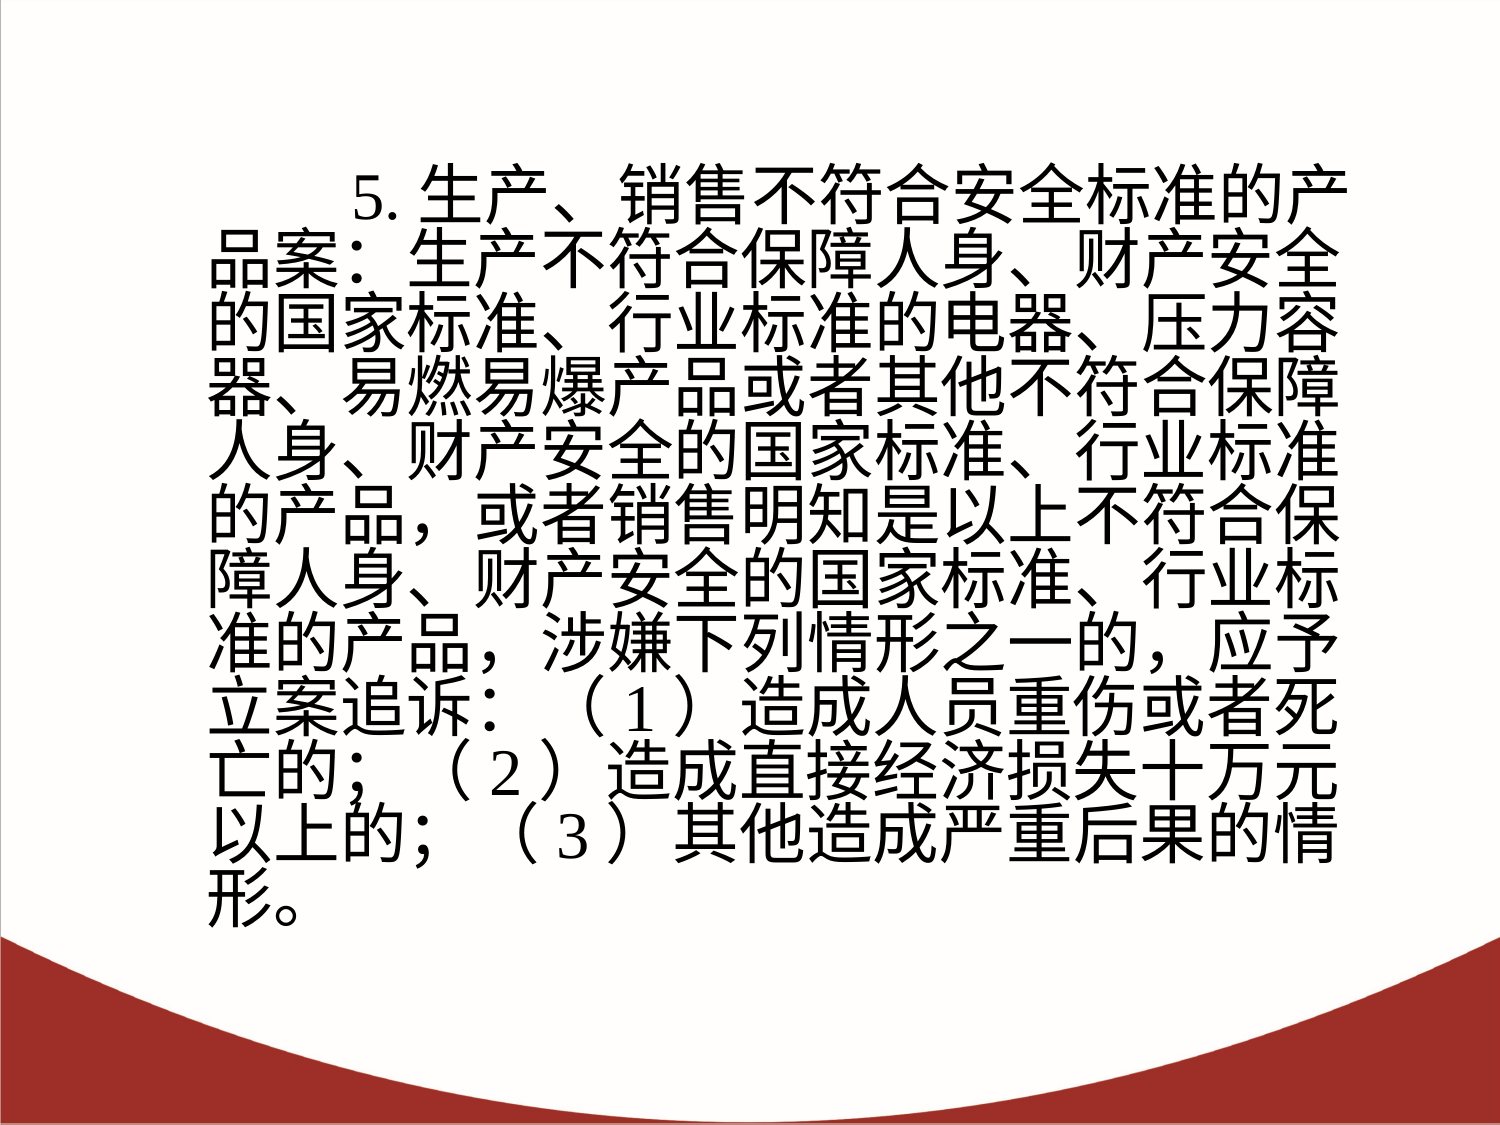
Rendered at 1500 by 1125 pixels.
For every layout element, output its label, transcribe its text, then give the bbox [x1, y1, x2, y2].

list 5.生产、销售不符合安全标准的产品案：生产不符合保障人身、财产安全的国家标准、行业标准的电器、压力容器、易燃易爆产品或者其他不符合保障人身、财产安全的国家标准、行业标准的产品，或者销售明知是以上不符合保障人身、财产安全的国家标准、行业标准的产品，涉嫌下列情形之一的，应予立案追诉：（1）造成人员重伤或者死亡的；（2）造成直接经济损失十万元以上的；（3）其他造成严重后果的情形。 [135, 160, 1411, 882]
picture [0, 0, 1500, 1125]
